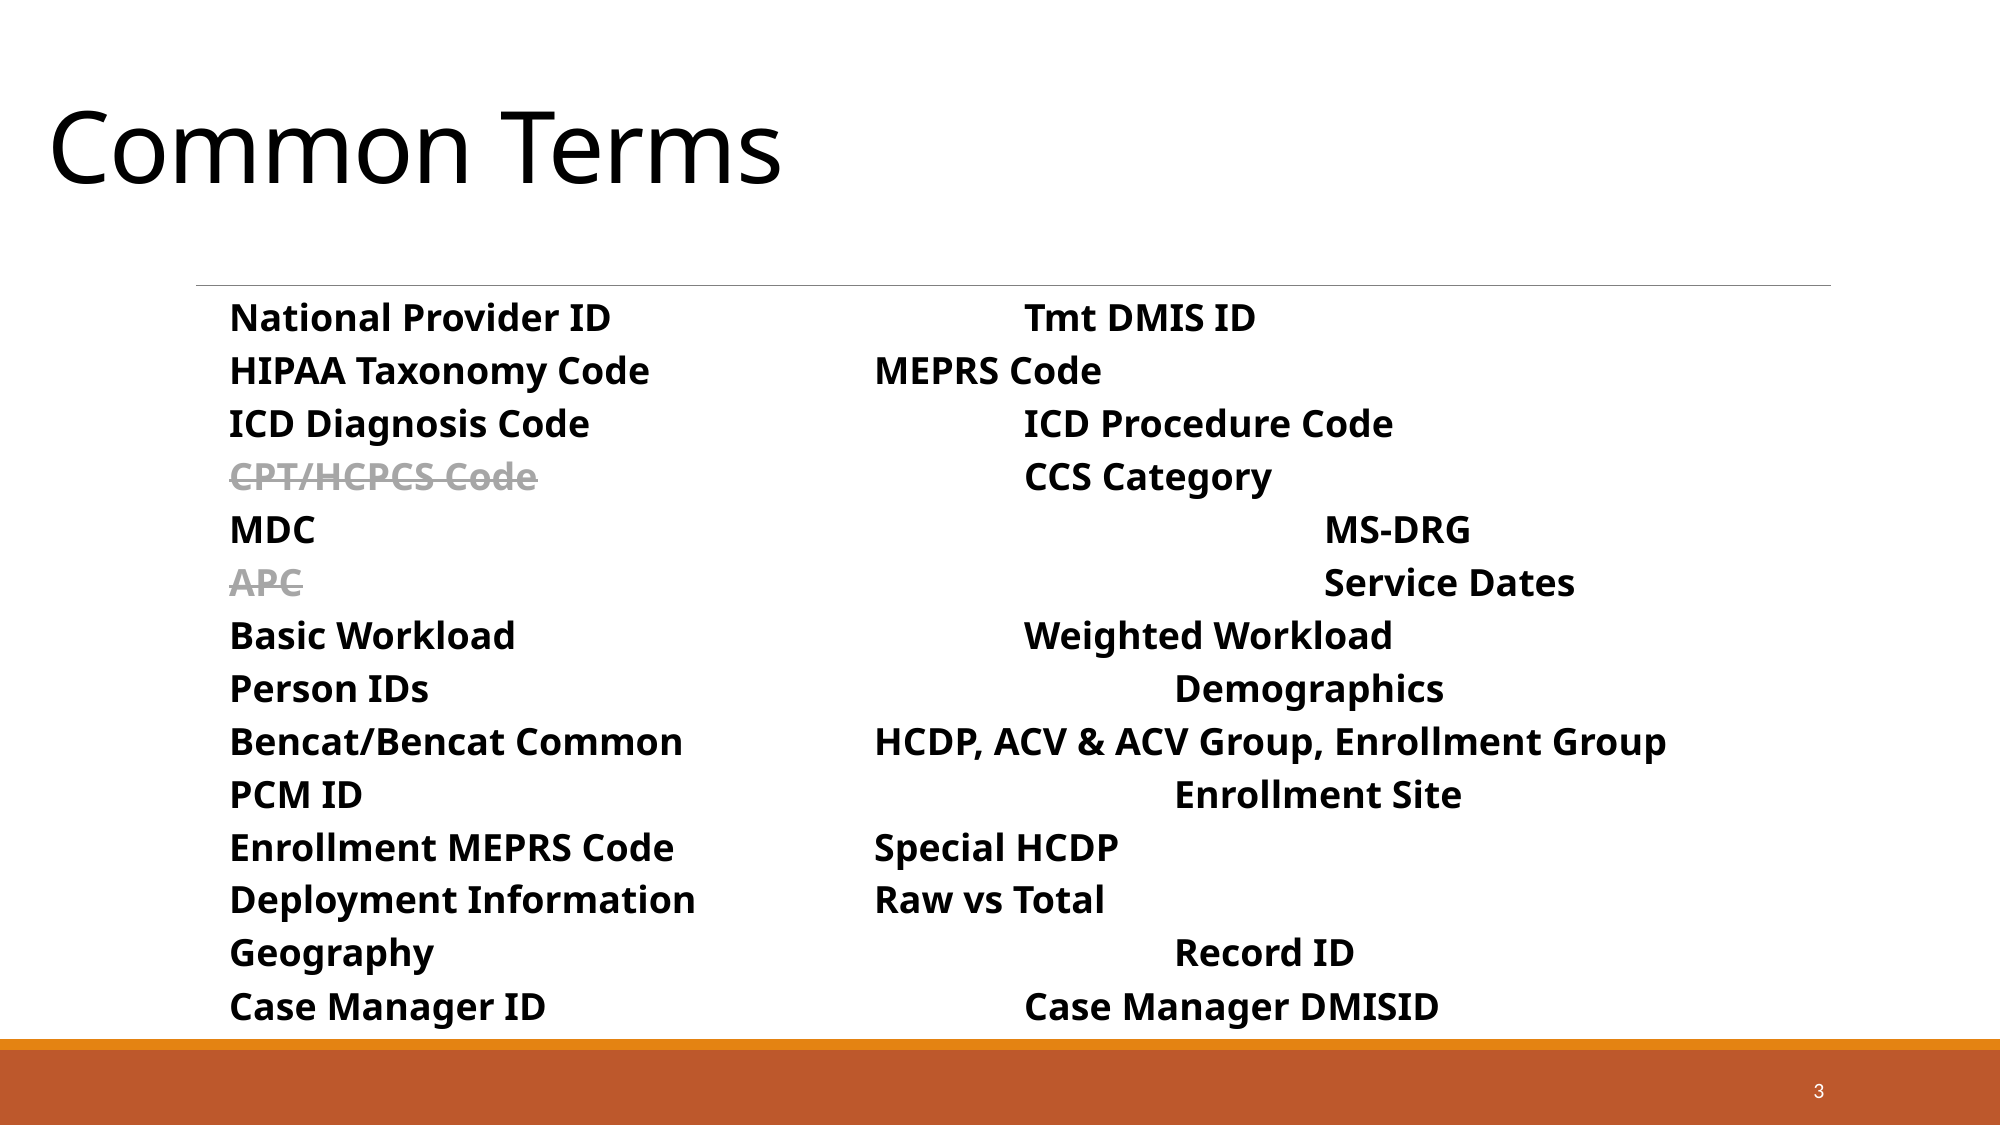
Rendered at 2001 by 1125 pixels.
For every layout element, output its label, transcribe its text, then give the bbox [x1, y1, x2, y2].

text_box National Provider ID Tmt DMIS ID HIPAA Taxonomy Code MEPRS Code ICD Diagnosis Code ICD Procedure Code CPT/HCPCS Code CCS Category MDC MS-DRG APC Service Dates Basic Workload Weighted Workload Person IDs Demographics Bencat/Bencat Common HCDP, ACV & ACV Group, Enrollment Group PCM ID Enrollment Site Enrollment MEPRS Code Special HCDP Deployment Information Raw vs Total Geography Record ID Case Manager ID Case Manager DMISID [214, 291, 1840, 1079]
title Common Terms [32, 56, 1683, 212]
slide_number 3 [1624, 1079, 1840, 1120]
